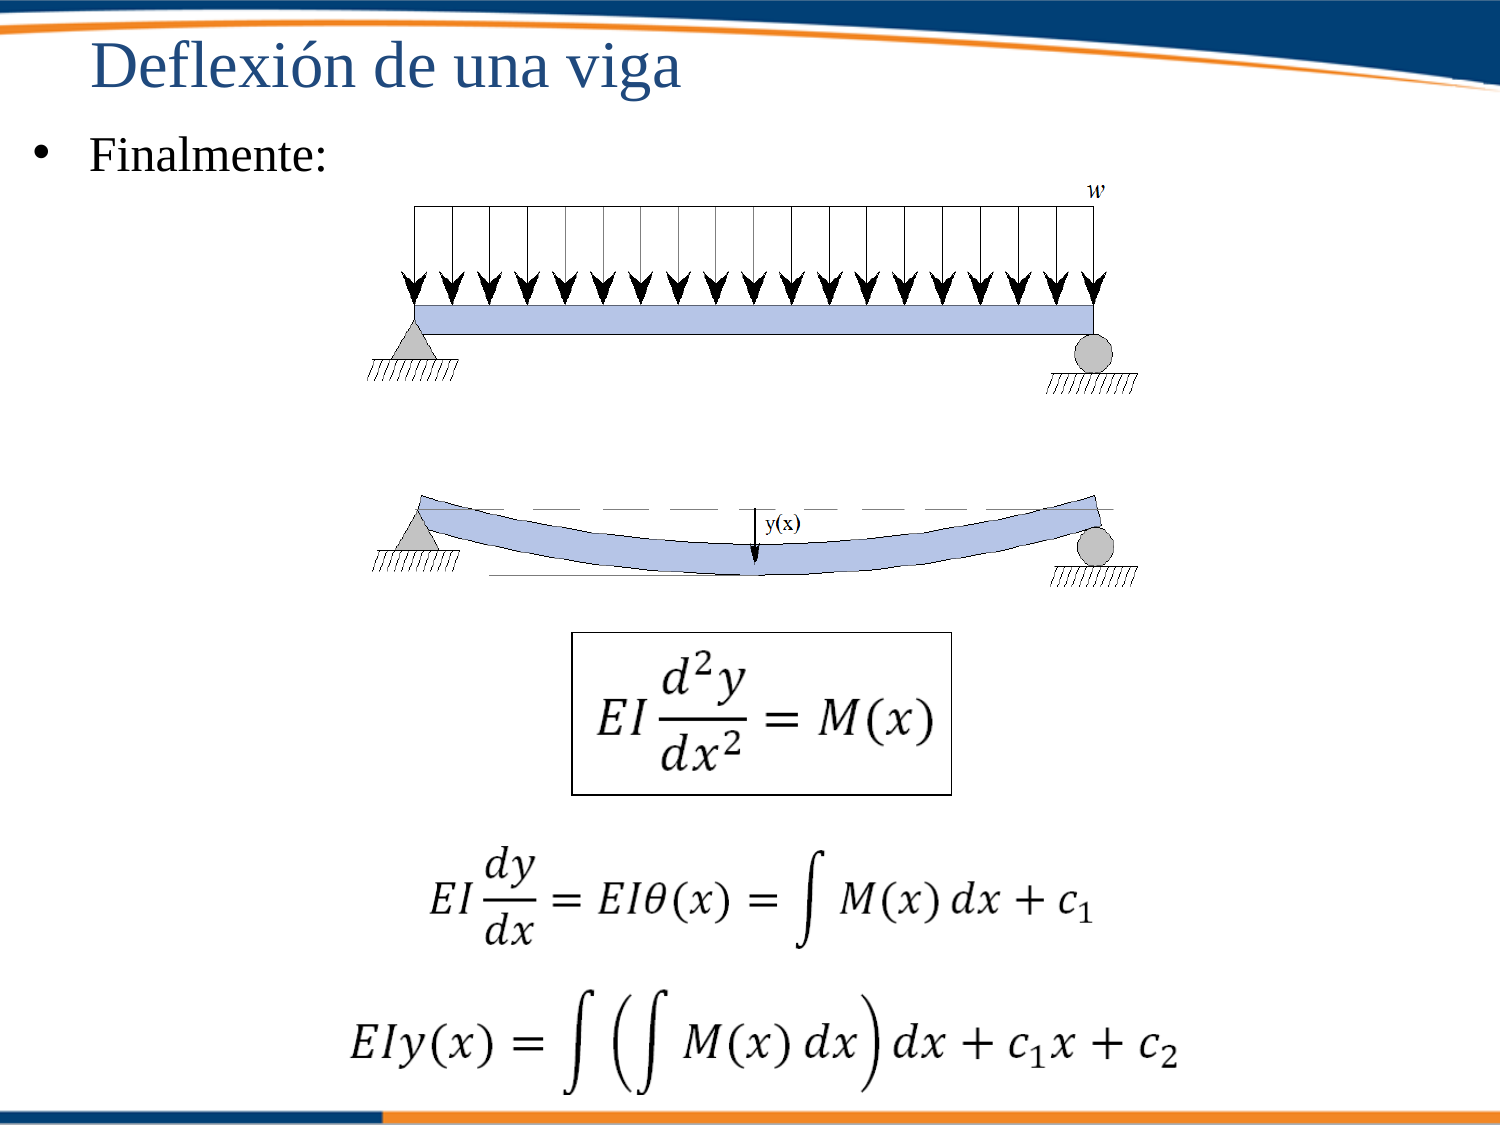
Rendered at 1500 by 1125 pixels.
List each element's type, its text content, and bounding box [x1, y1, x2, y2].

text_box Finalmente: [17, 113, 1459, 220]
picture [0, 0, 1500, 1125]
title Deflexión de una viga [75, 7, 1425, 113]
